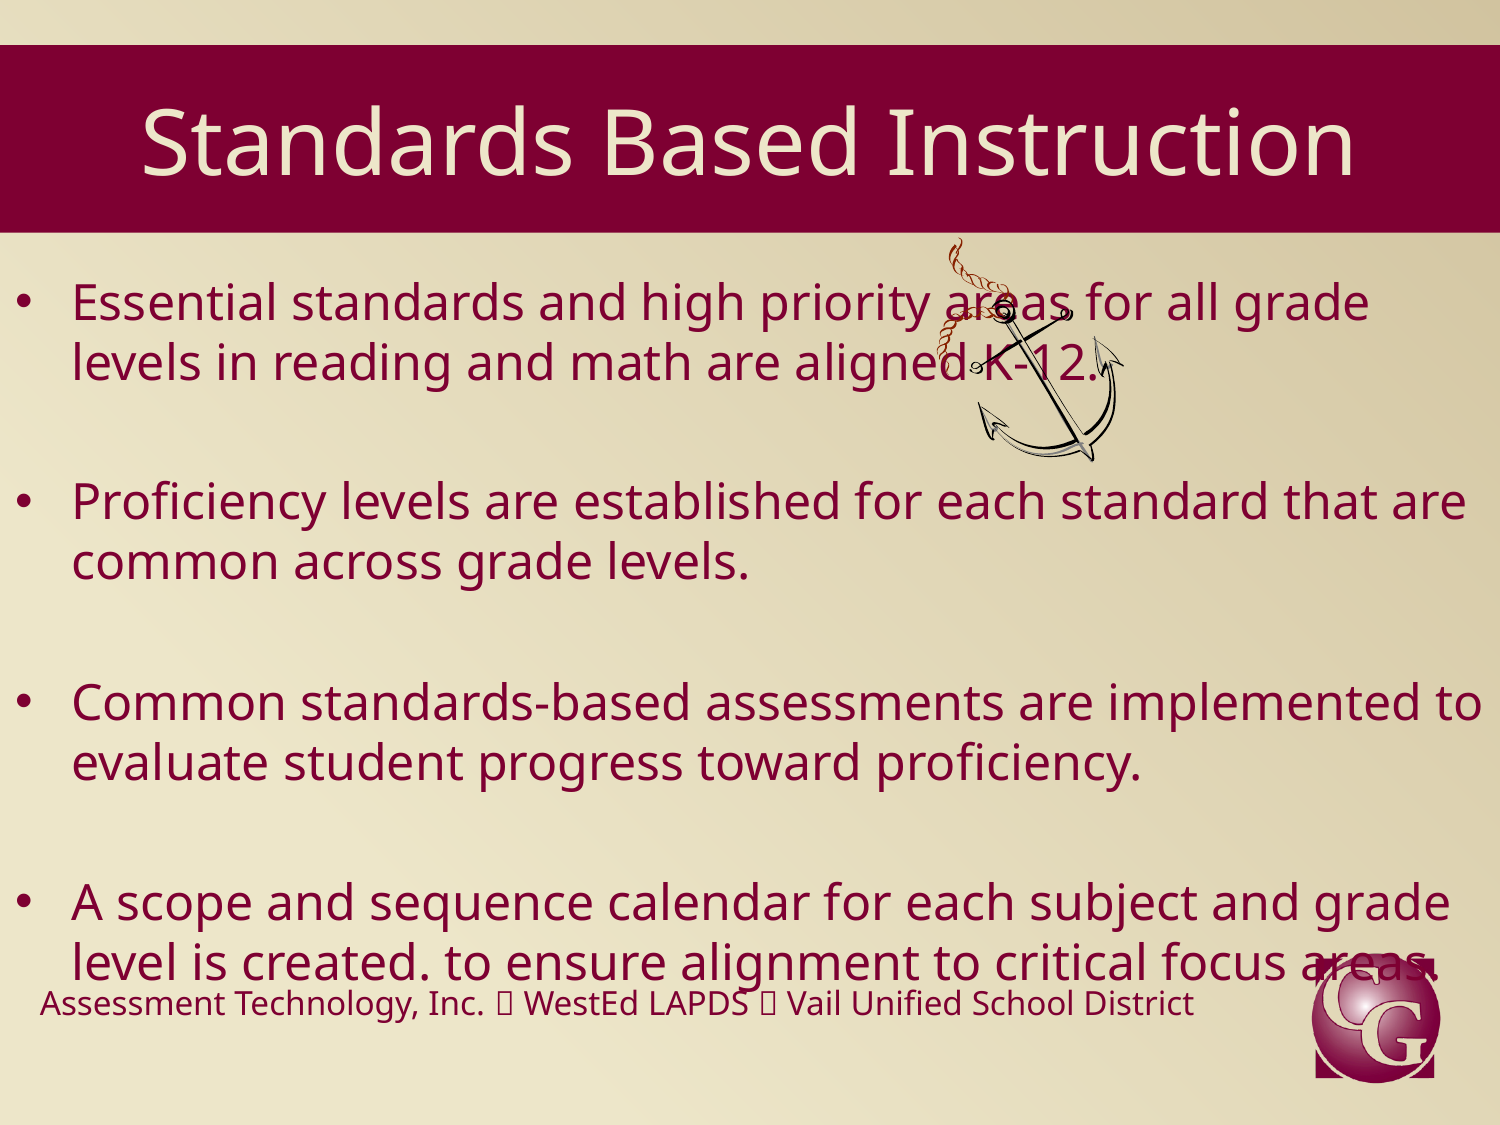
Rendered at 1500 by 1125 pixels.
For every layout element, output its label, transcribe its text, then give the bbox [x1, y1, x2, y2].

list Essential standards and high priority areas for all grade levels in reading and math are aligned K-12. Proficiency levels are established for each standard that are common across grade levels. Common standards-based assessments are implemented to evaluate student progress toward proficiency. A scope and sequence calendar for each subject and grade level is created. to ensure alignment to critical focus areas. [0, 262, 1500, 1000]
picture [1300, 1000, 1452, 1088]
title Standards Based Instruction [0, 45, 1500, 233]
picture [935, 237, 1125, 463]
footer Assessment Technology, Inc.  WestEd LAPDS  Vail Unified School District [24, 1000, 1213, 1088]
